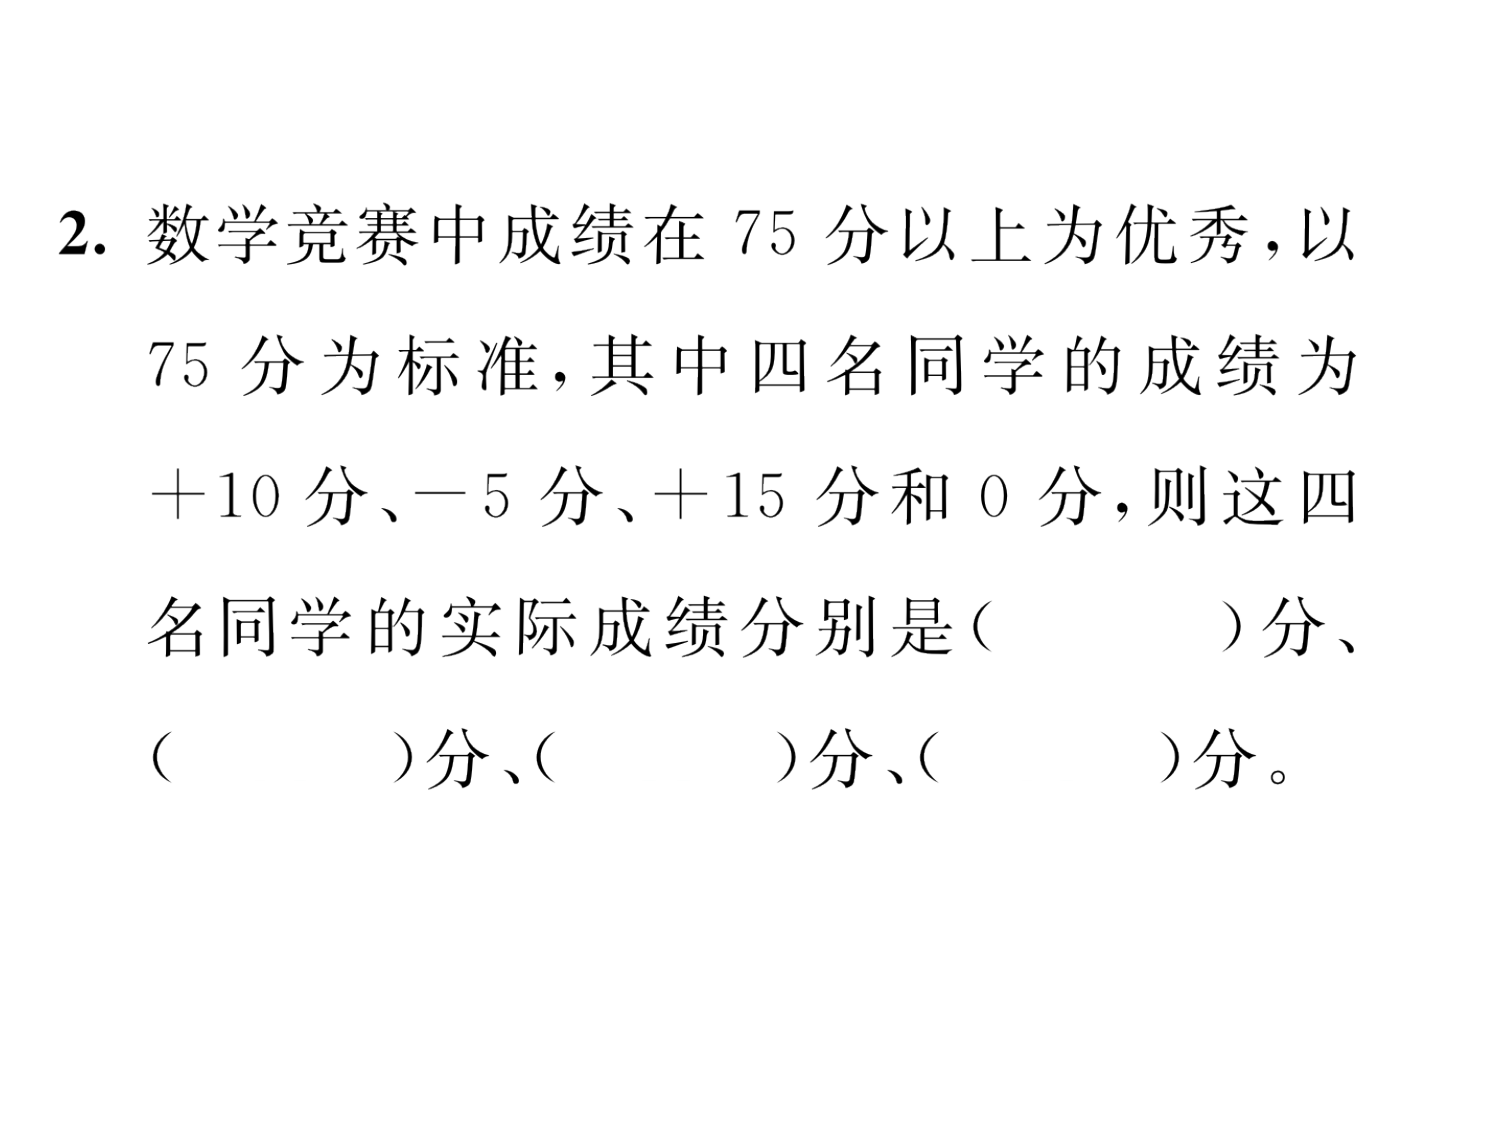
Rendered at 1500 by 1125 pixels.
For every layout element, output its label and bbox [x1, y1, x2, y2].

picture [52, 172, 1471, 822]
